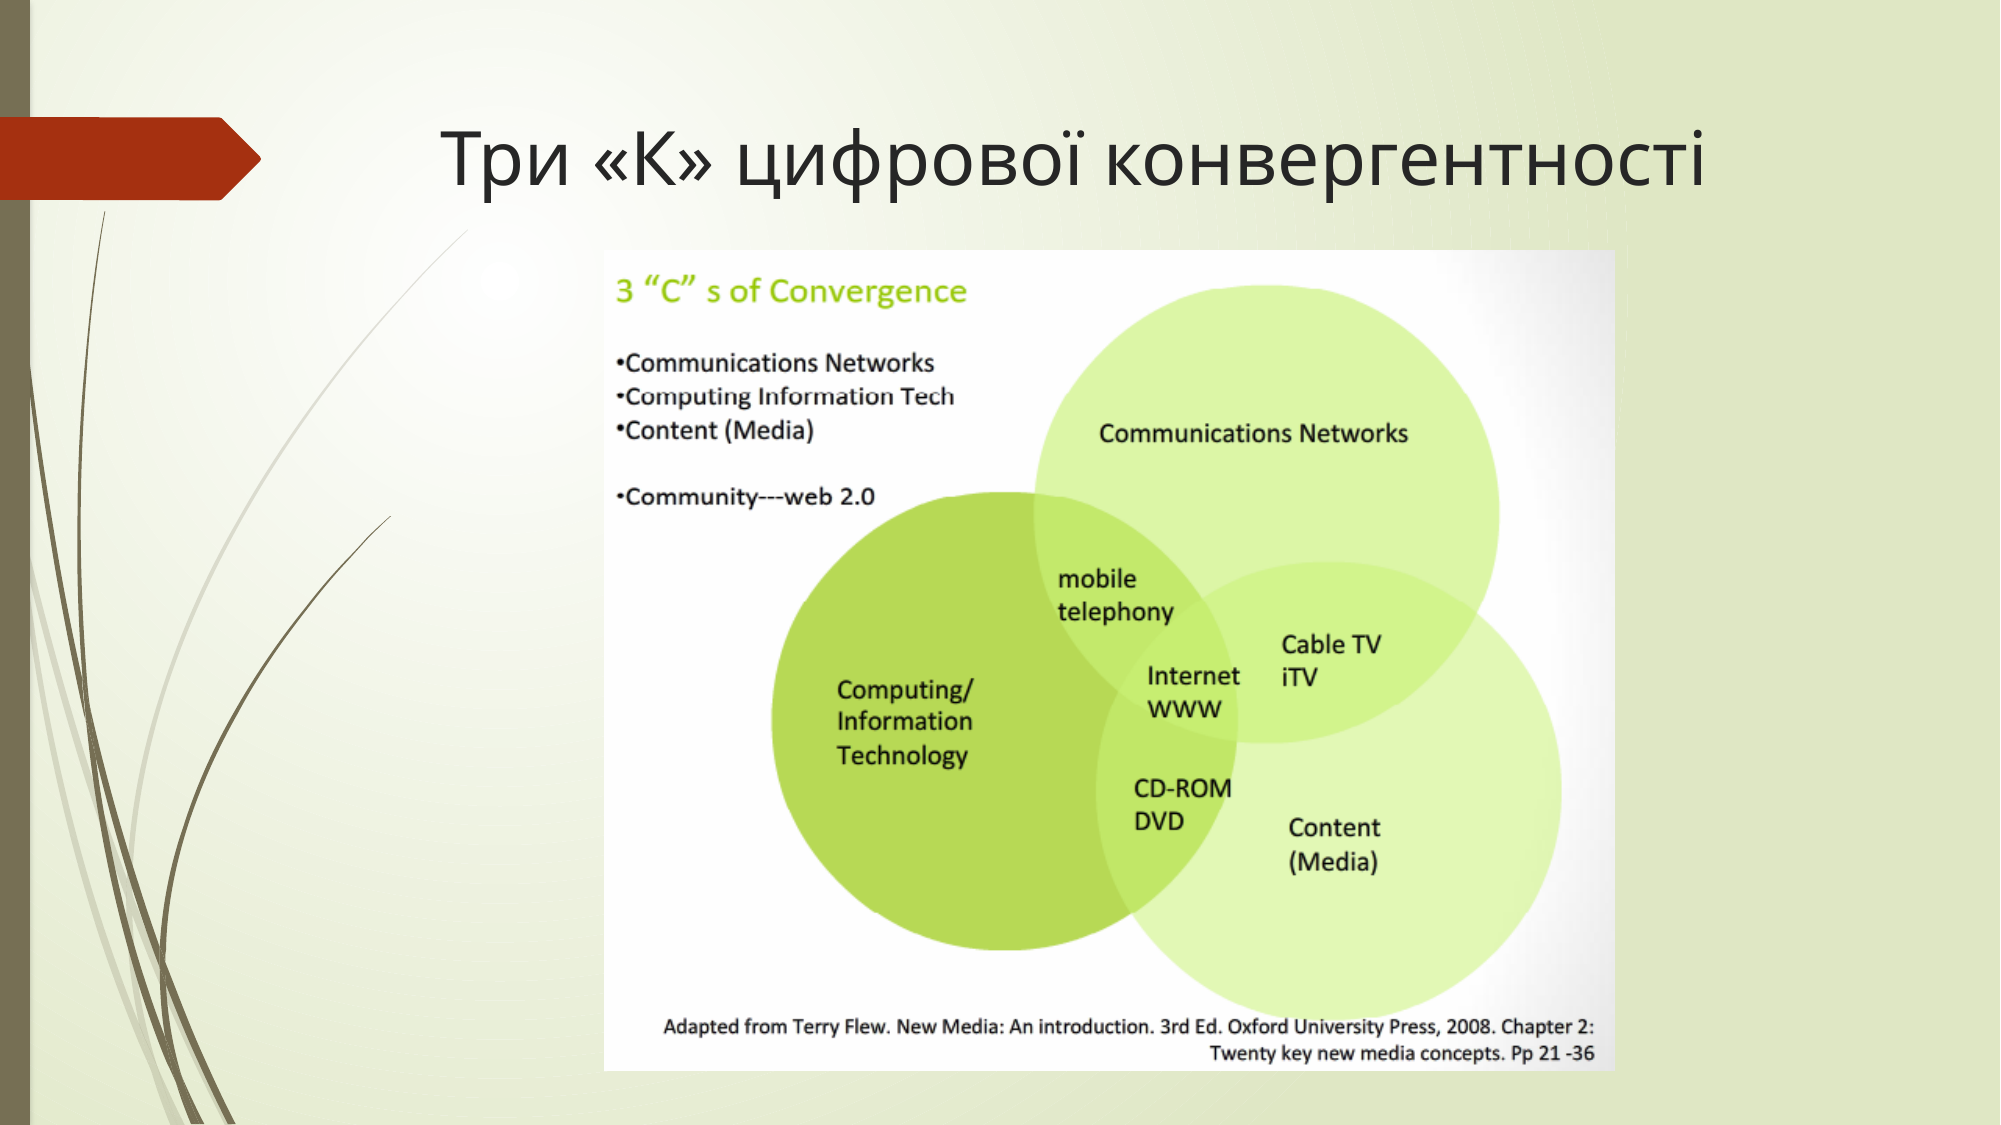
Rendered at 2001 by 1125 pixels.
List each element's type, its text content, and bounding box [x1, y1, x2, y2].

picture [603, 250, 1616, 1071]
title Три «К» цифрової конвергентності [425, 102, 1888, 313]
